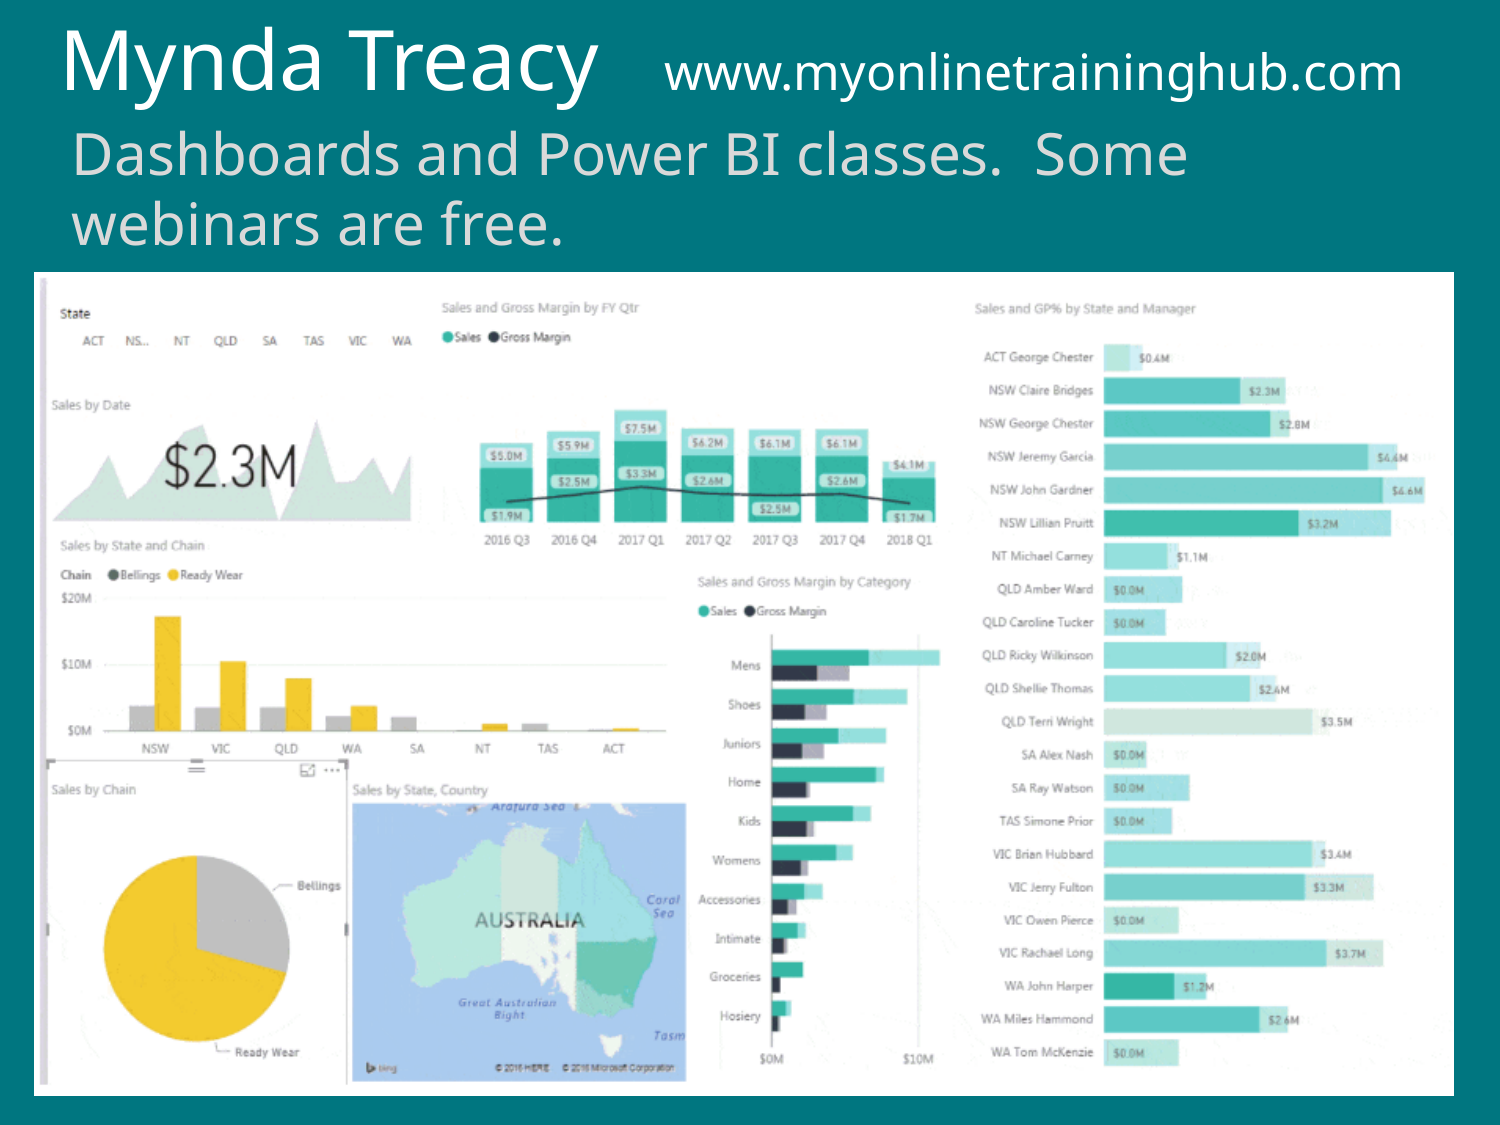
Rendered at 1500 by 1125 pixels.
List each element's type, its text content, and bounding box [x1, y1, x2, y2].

picture [34, 272, 1454, 1096]
list Dashboards and Power BI classes. Some webinars are free. [57, 134, 1315, 250]
list Mynda Treacy www.myonlinetraininghub.com [44, 0, 1492, 134]
